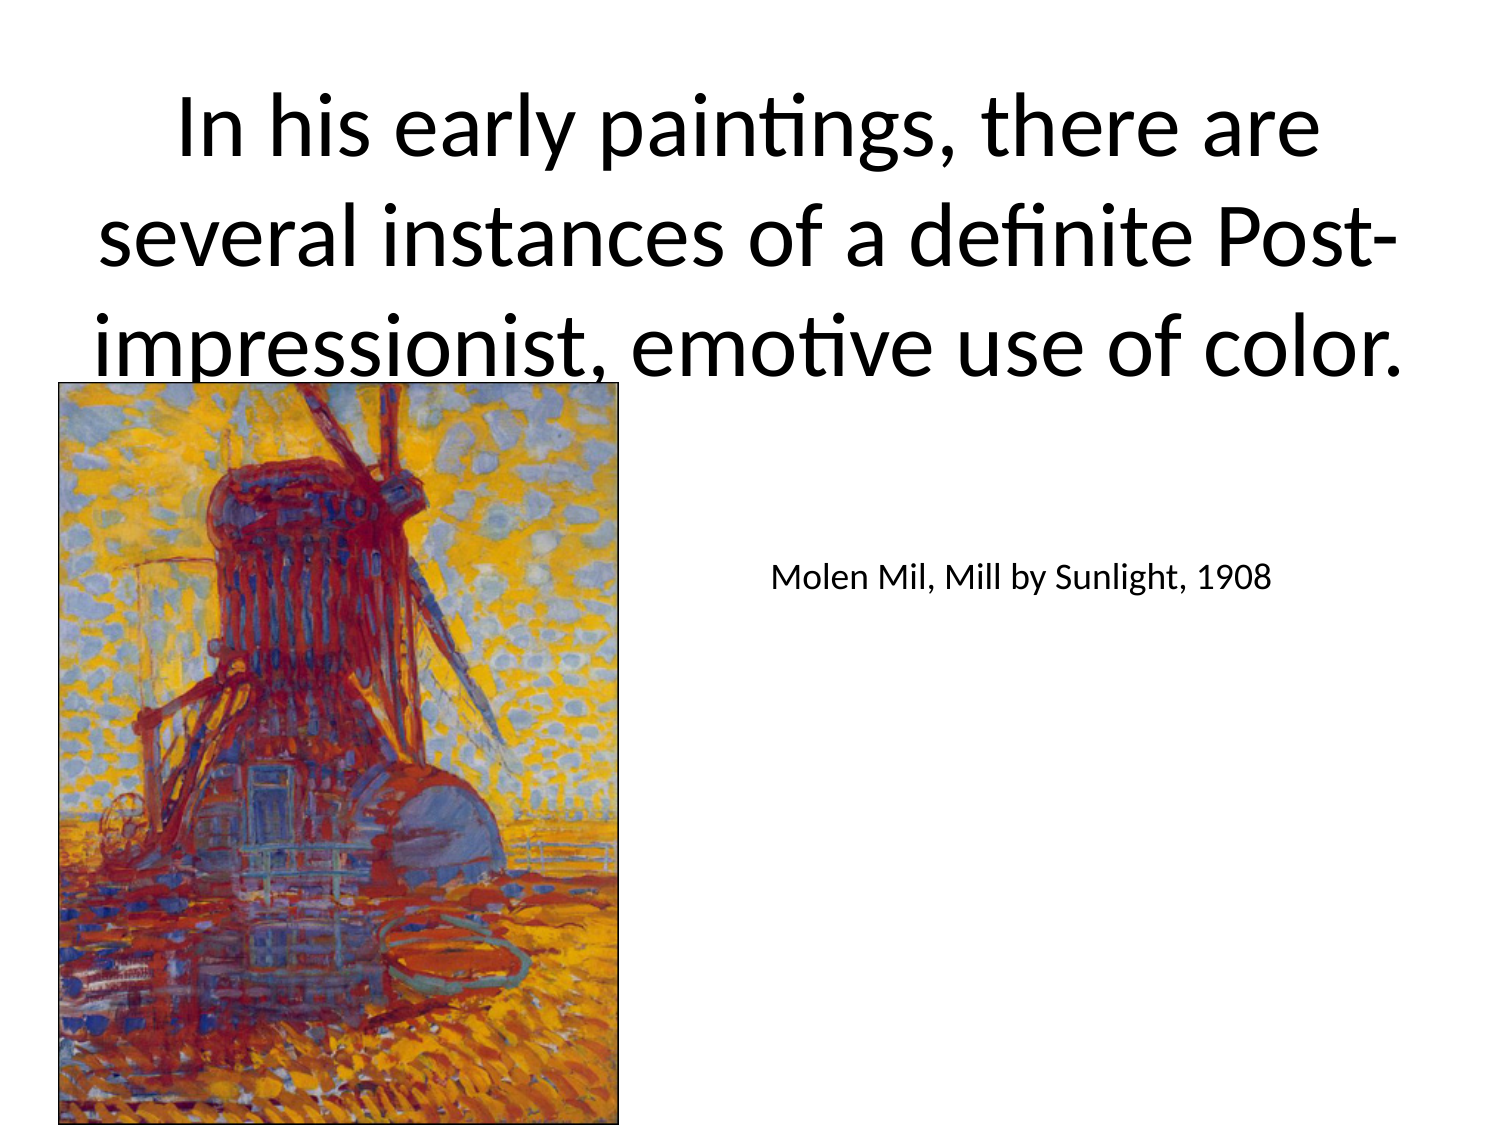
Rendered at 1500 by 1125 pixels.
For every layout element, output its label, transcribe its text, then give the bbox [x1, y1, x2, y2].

text_box Molen Mil, Mill by Sunlight, 1908 [1019, 544, 1425, 604]
title In his early paintings, there are several instances of a definite Post-impressionist, emotive use of color. [75, 45, 1425, 414]
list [0, 382, 1014, 1125]
